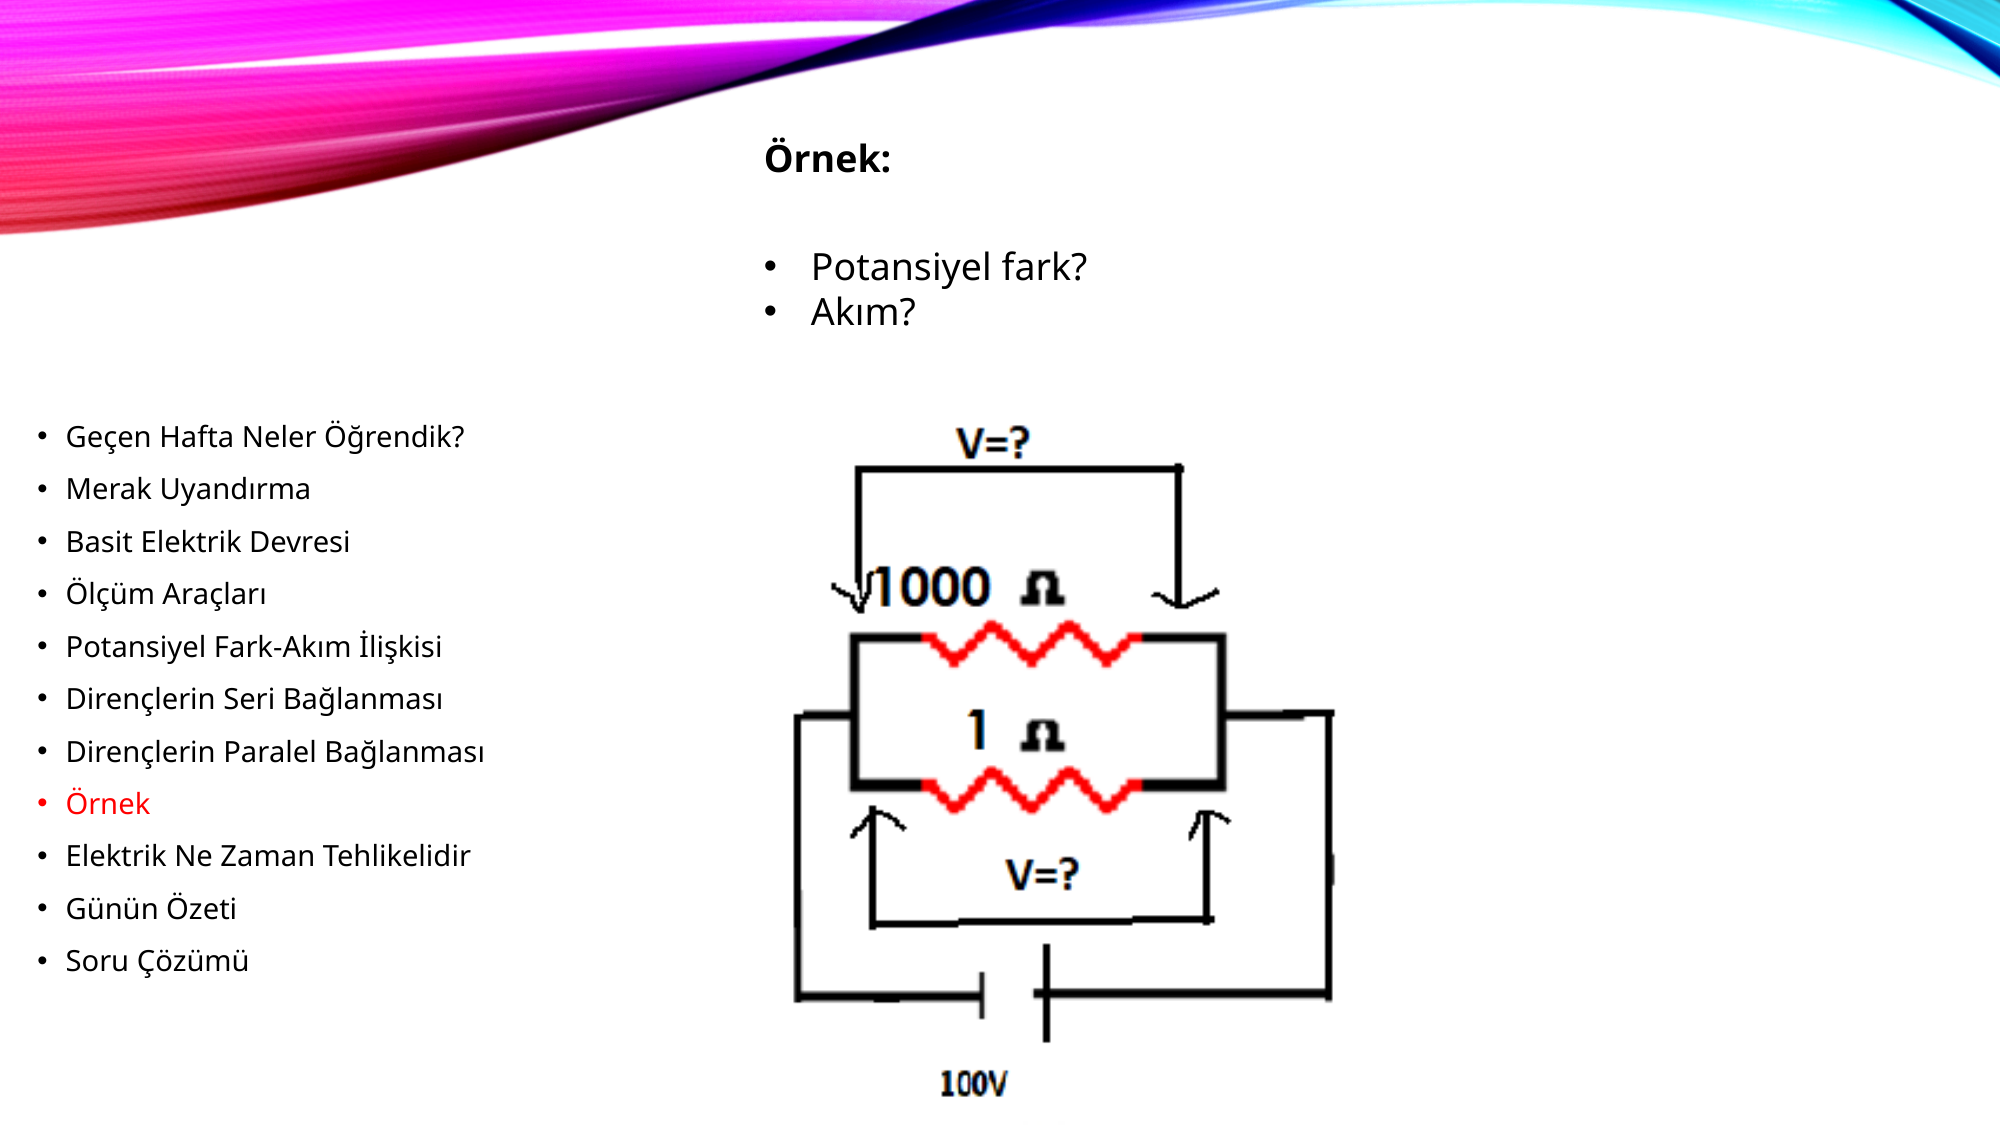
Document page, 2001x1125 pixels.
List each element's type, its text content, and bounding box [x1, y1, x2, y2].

picture [1890, 0, 2000, 75]
picture [0, 0, 2000, 237]
text_box Potansiyel fark? Akım? [749, 235, 1867, 341]
picture [1910, 0, 2000, 45]
text_box Örnek: [749, 127, 1219, 187]
text_box Geçen Hafta Neler Öğrendik? Merak Uyandırma Basit Elektrik Devresi Ölçüm Araçları Potansiyel Fark-Akım İlişkisi Dirençlerin Seri Bağlanması Dirençlerin Paralel Bağlanması Örnek Elektrik Ne Zaman Tehlikelidir Günün Özeti Soru Çözümü [22, 393, 513, 985]
picture [684, 328, 1393, 1125]
